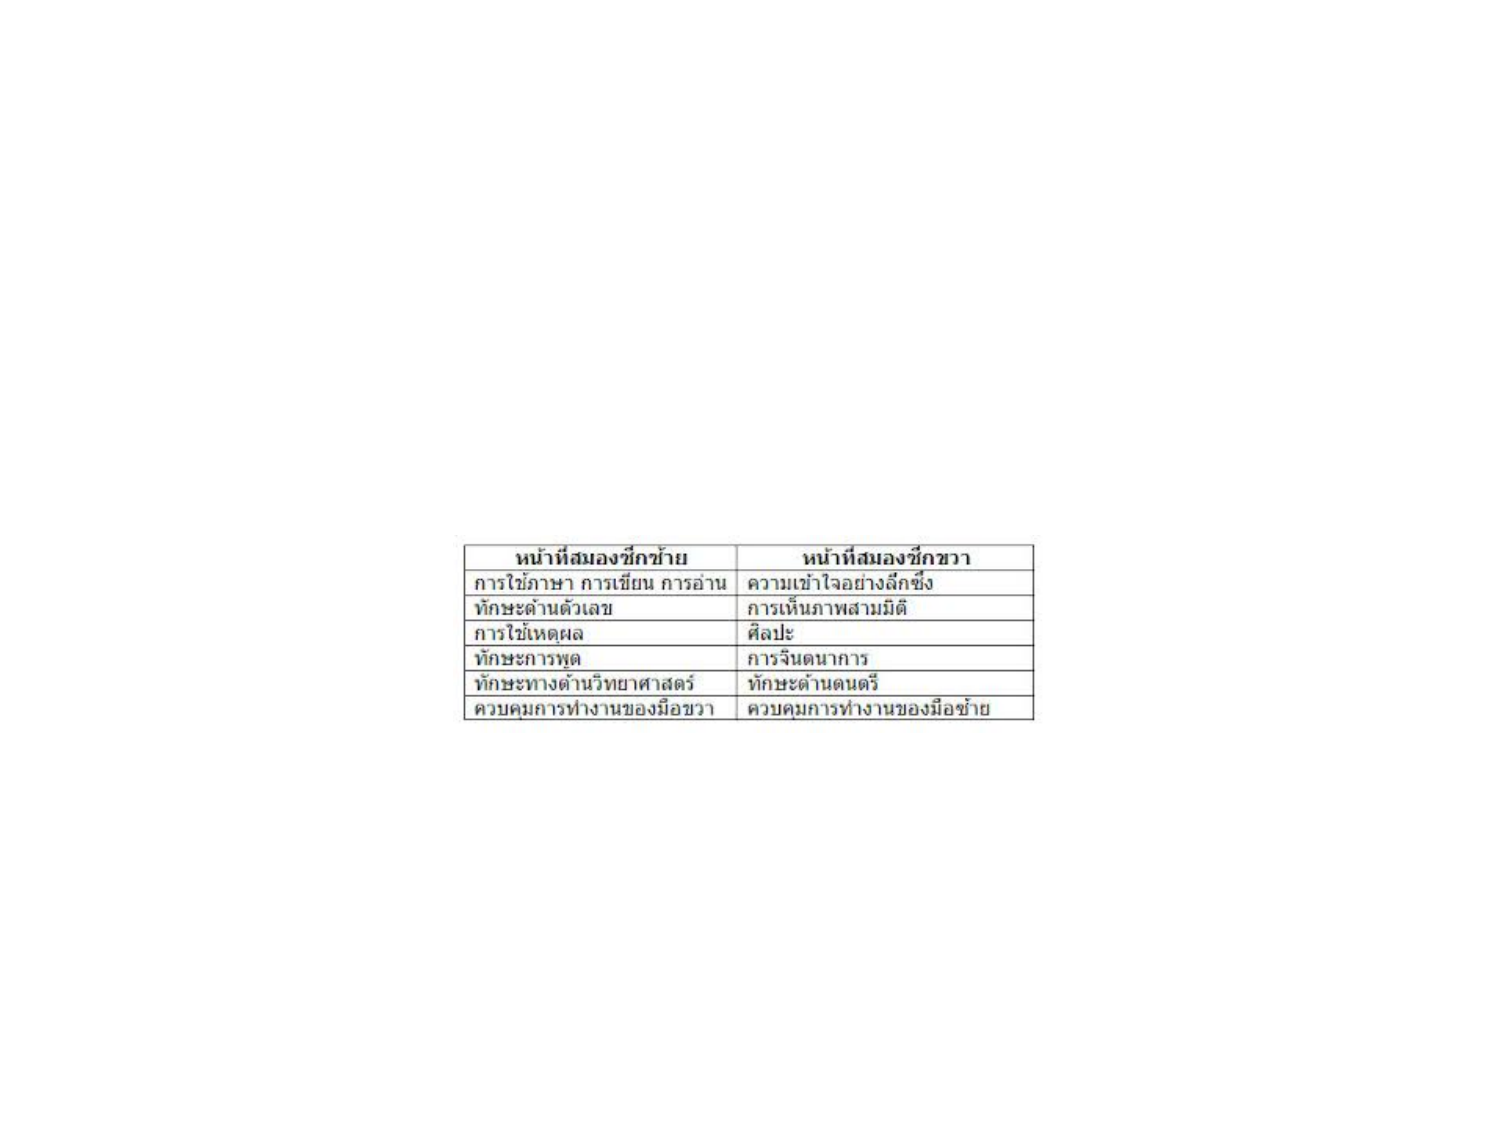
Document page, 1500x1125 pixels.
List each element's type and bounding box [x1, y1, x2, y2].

list [453, 534, 1047, 733]
